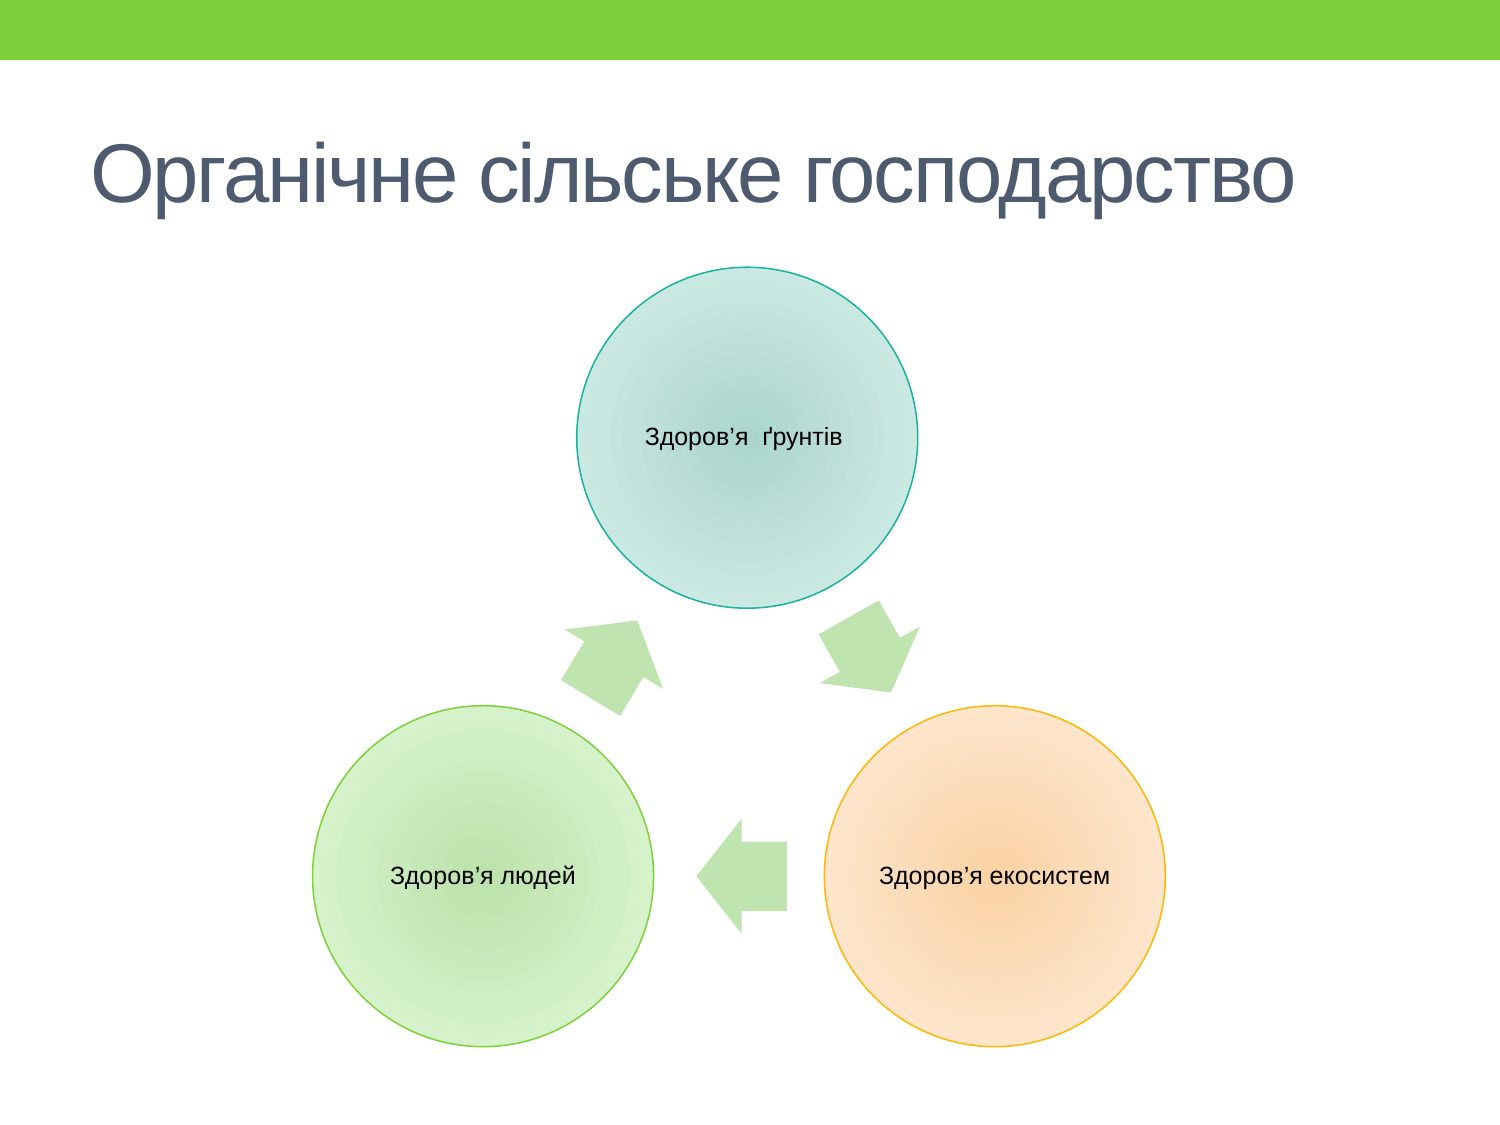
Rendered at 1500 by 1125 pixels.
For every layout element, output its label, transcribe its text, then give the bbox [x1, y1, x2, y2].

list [52, 262, 1426, 1048]
title Органічне сільське господарство [75, 87, 1425, 250]
